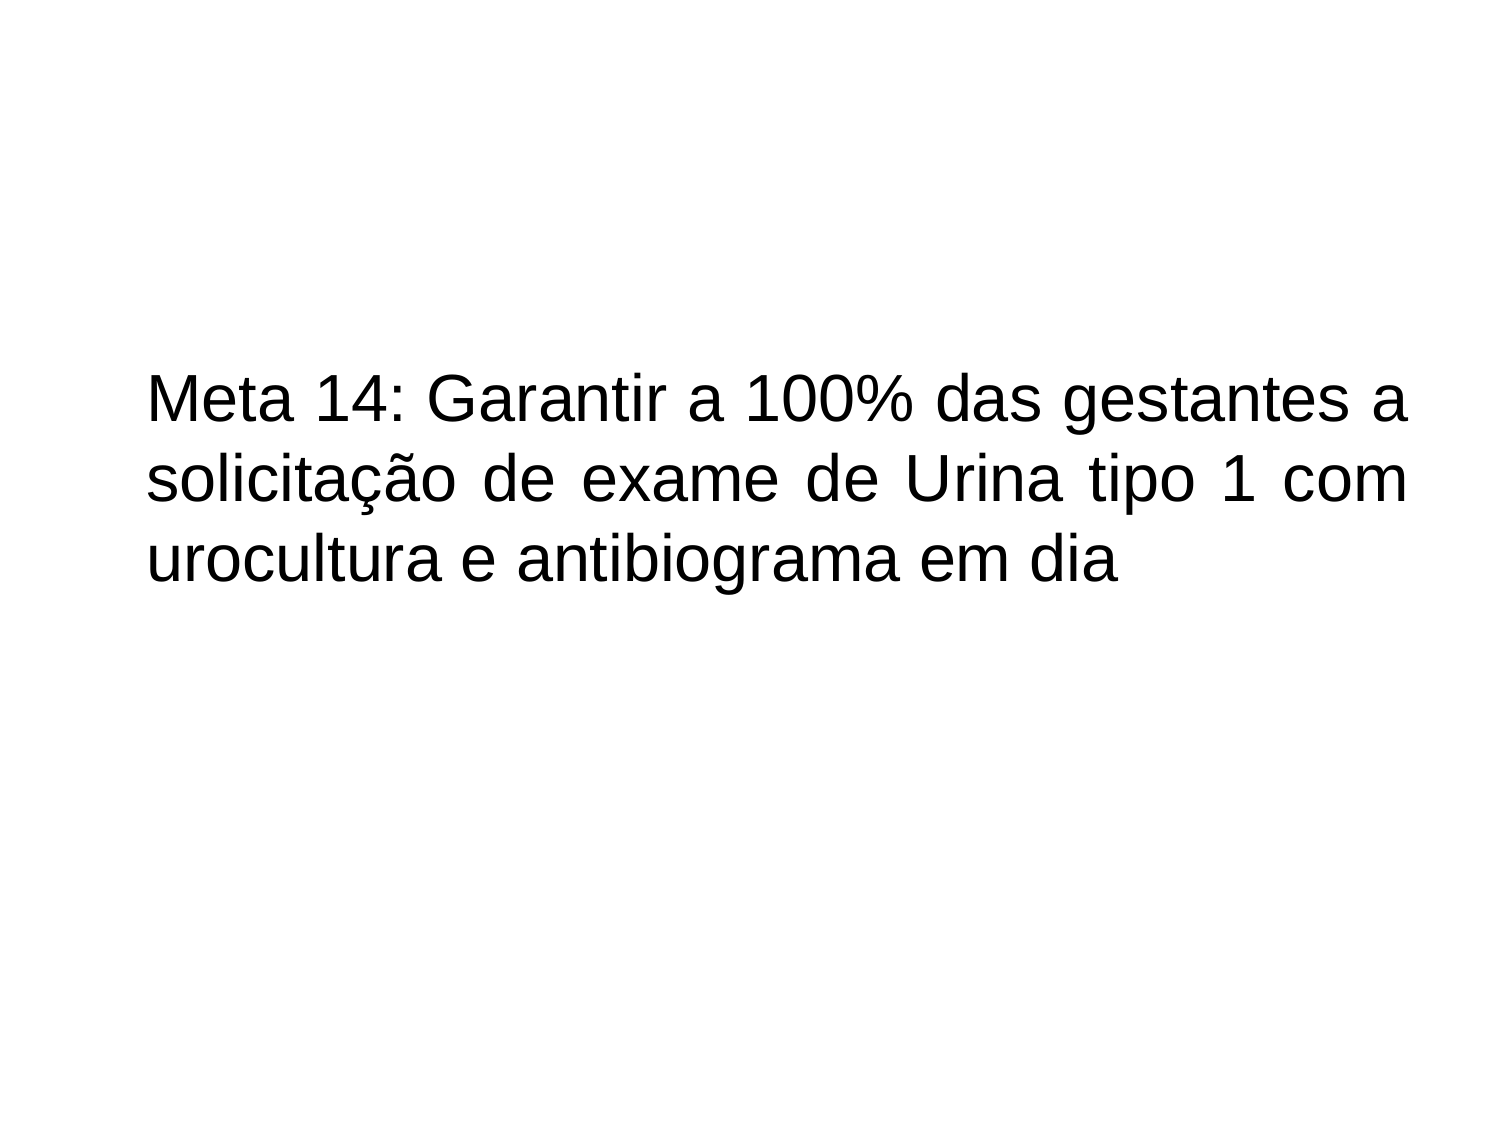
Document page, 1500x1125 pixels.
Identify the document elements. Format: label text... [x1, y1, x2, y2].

list Meta 14: Garantir a 100% das gestantes a solicitação de exame de Urina tipo 1 com urocultura e antibiograma em dia [75, 160, 1425, 1005]
